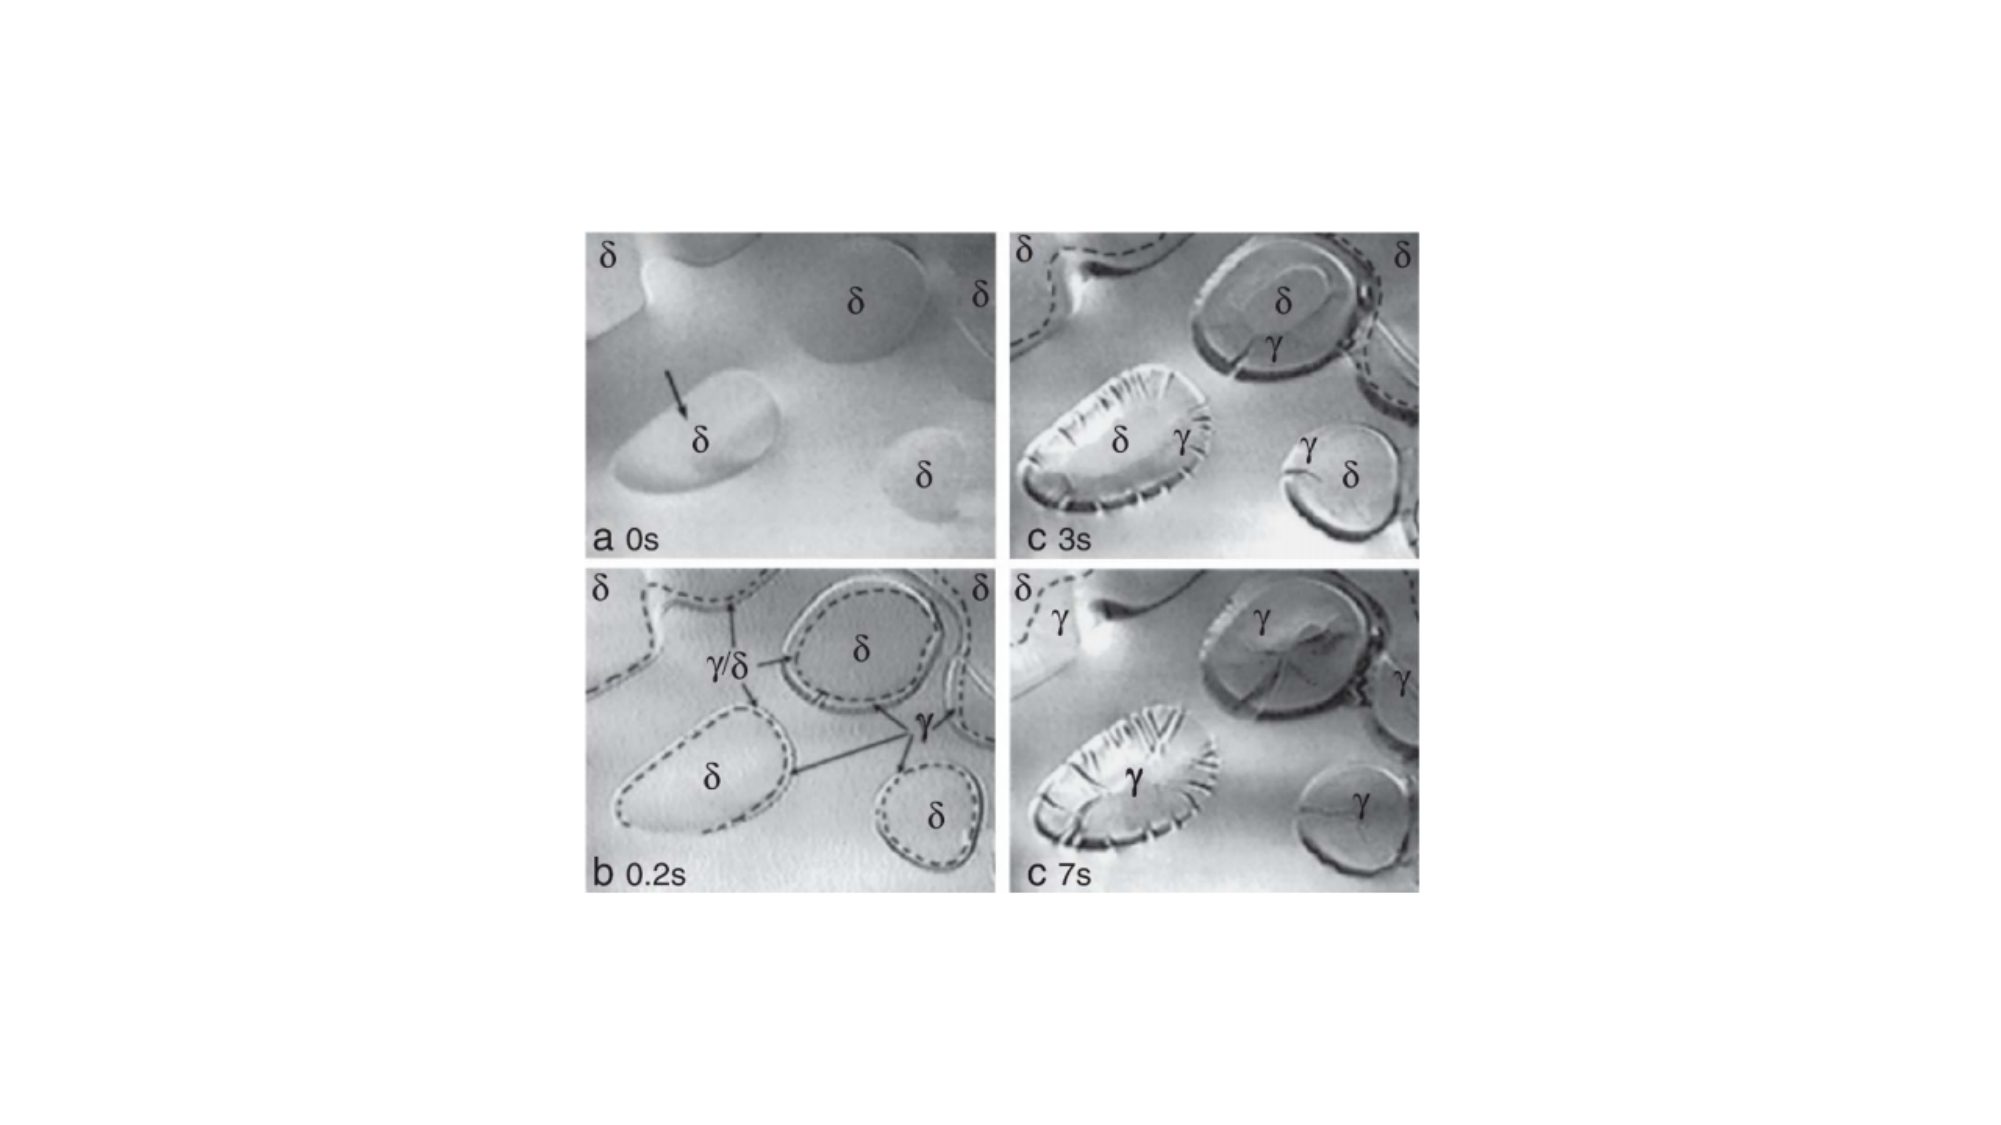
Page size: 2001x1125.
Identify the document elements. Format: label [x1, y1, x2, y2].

picture [571, 221, 1429, 904]
